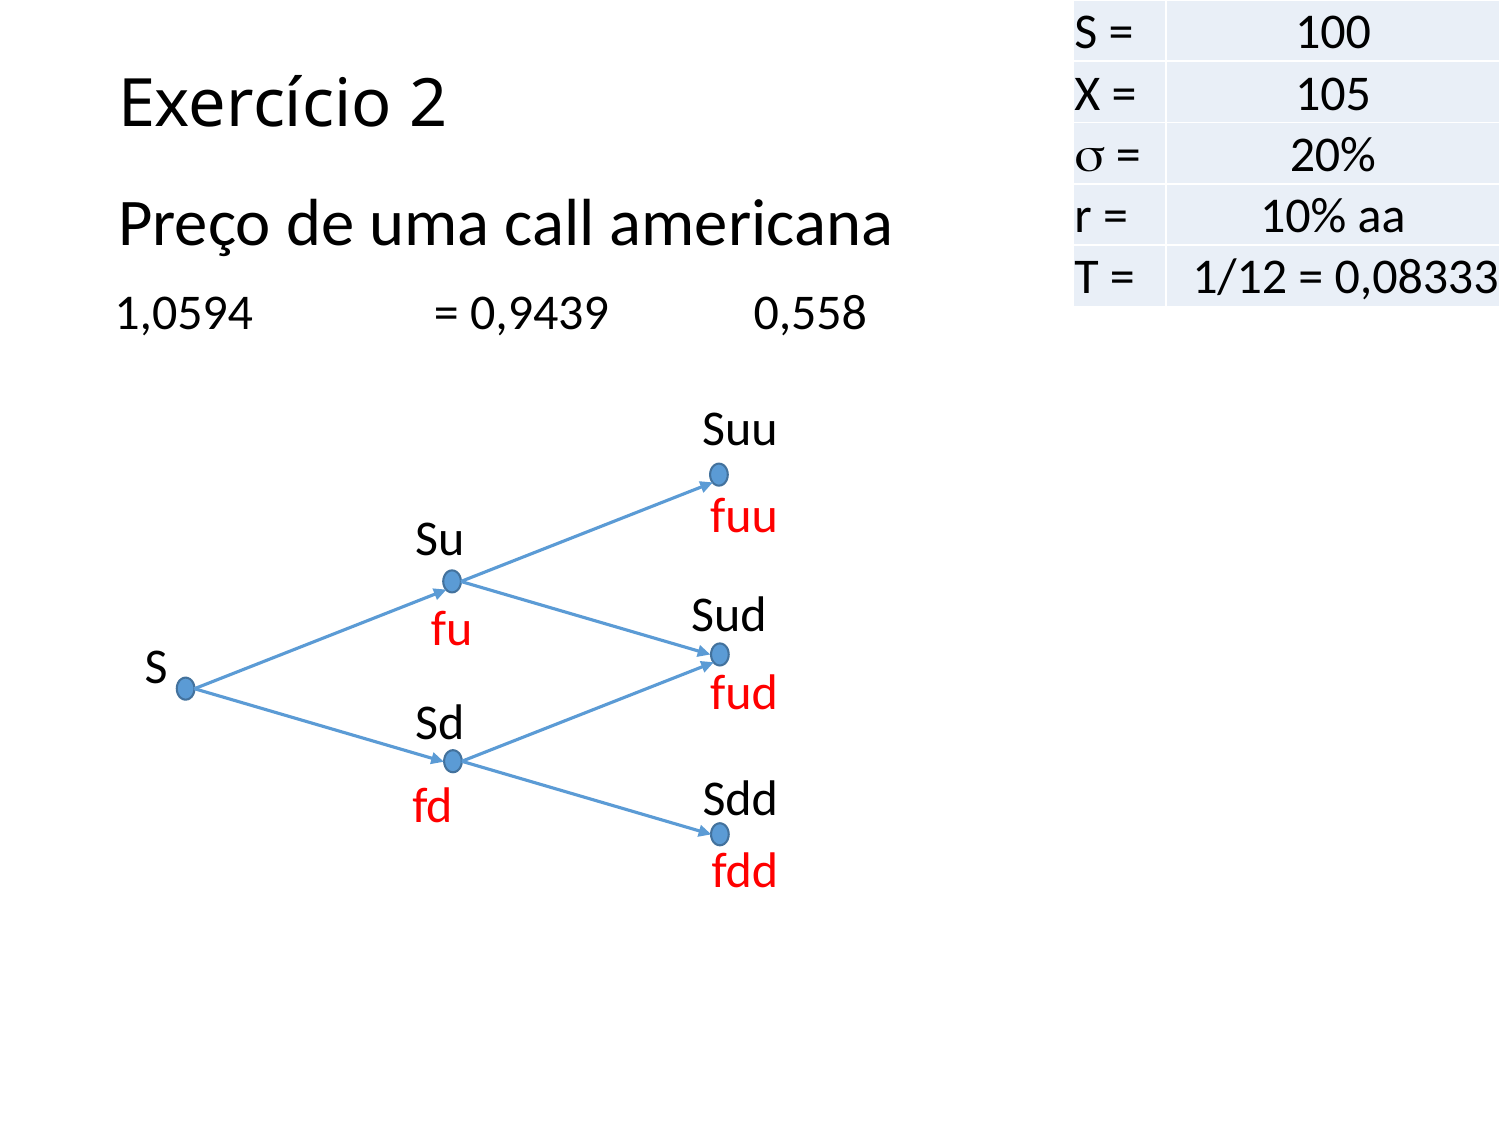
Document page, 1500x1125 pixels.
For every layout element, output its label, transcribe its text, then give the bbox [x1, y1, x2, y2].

text_box fud [695, 651, 807, 727]
text_box S [73, 626, 194, 702]
text_box fdd [696, 830, 808, 906]
text_box Sd [444, 682, 461, 758]
text_box [443, 758, 461, 764]
list Preço de uma call americana [103, 170, 938, 259]
table_cell 105 [1167, 62, 1499, 122]
table_cell X = [1074, 62, 1165, 122]
table_cell r = [1074, 185, 1165, 244]
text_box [461, 662, 714, 762]
text_box Suu [675, 388, 845, 463]
table_cell 10% aa [1167, 185, 1499, 244]
text_box [442, 574, 460, 588]
table_cell T = [1074, 246, 1165, 306]
table_cell 20% [1167, 123, 1499, 183]
text_box fd [375, 764, 569, 840]
title Exercício 2 [103, 59, 1072, 150]
text_box fuu [695, 474, 807, 550]
table_cell 1/12 = 0,08333 [1167, 246, 1499, 306]
text_box fu [382, 588, 576, 664]
table_header 100 [1167, 1, 1499, 60]
text_box Sdd [711, 758, 845, 833]
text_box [460, 482, 713, 582]
text_box Sud [711, 574, 845, 649]
table_cell s = [1074, 123, 1165, 183]
table_header S = [1074, 1, 1165, 60]
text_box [460, 581, 711, 655]
text_box Su [389, 498, 460, 574]
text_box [194, 589, 447, 689]
text_box [709, 462, 729, 474]
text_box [194, 688, 444, 762]
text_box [461, 761, 711, 835]
